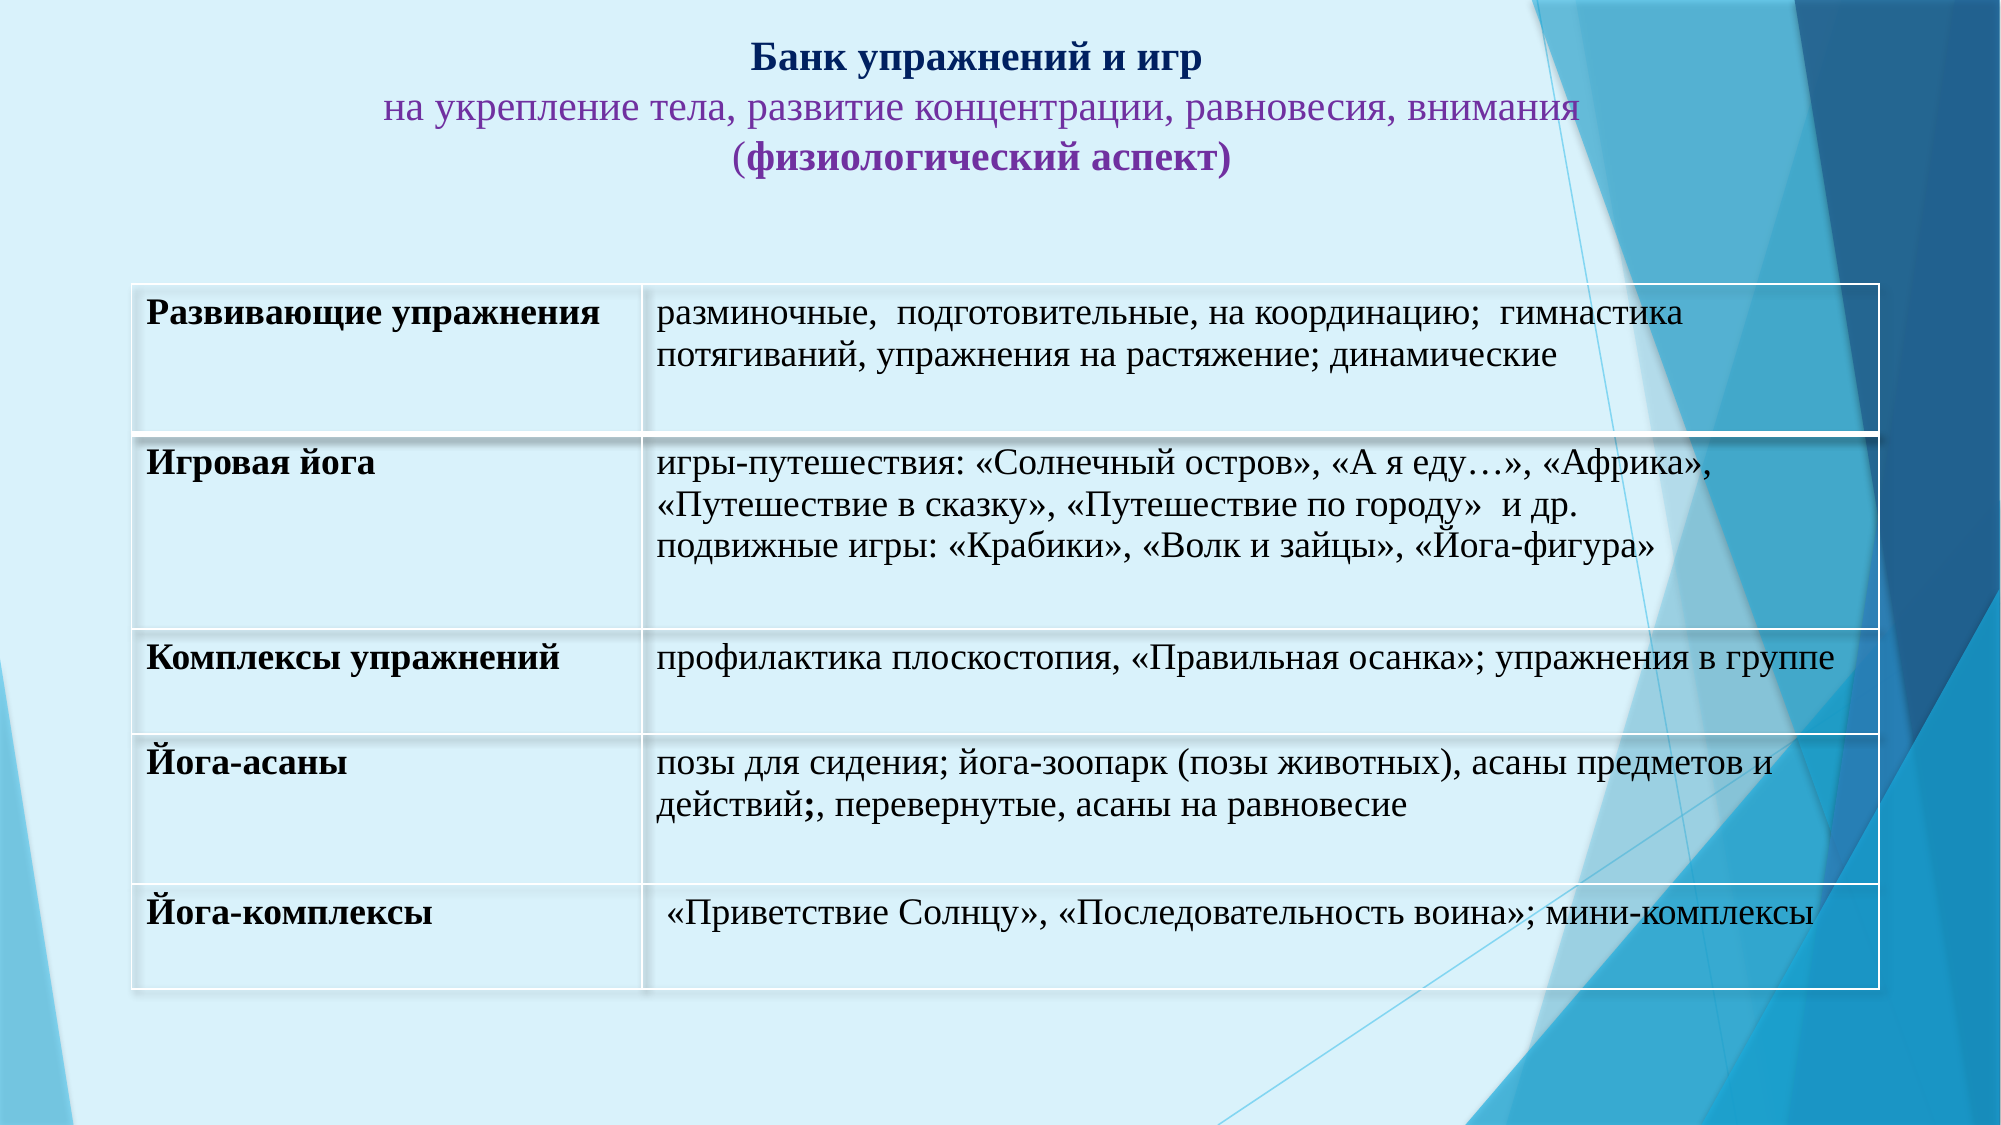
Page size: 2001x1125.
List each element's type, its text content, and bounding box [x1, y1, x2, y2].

table_cell позы для сидения; йога-зоопарк (позы животных), асаны предметов и действий;, перевернутые, асаны на равновесие [643, 735, 1878, 883]
text_box Банк упражнений и игр на укрепление тела, развитие концентрации, равновесия, внимания (физиологический аспект) [251, 21, 1713, 237]
table_cell Йога-асаны [132, 735, 641, 883]
table_cell Йога-комплексы [132, 885, 641, 988]
table_header разминочные, подготовительные, на координацию; гимнастика потягиваний, упражнения на растяжение; динамические [643, 285, 1878, 431]
table_cell Игровая йога [132, 437, 641, 628]
table_header Развивающие упражнения [132, 285, 641, 431]
table_cell игры-путешествия: «Солнечный остров», «А я еду…», «Африка», «Путешествие в сказку», «Путешествие по городу» и др. подвижные игры: «Крабики», «Волк и зайцы», «Йога-фигура» [643, 437, 1878, 628]
table_cell «Приветствие Солнцу», «Последовательность воина»; мини-комплексы [643, 885, 1878, 988]
table_cell Комплексы упражнений [132, 630, 641, 733]
table_cell профилактика плоскостопия, «Правильная осанка»; упражнения в группе [643, 630, 1878, 733]
